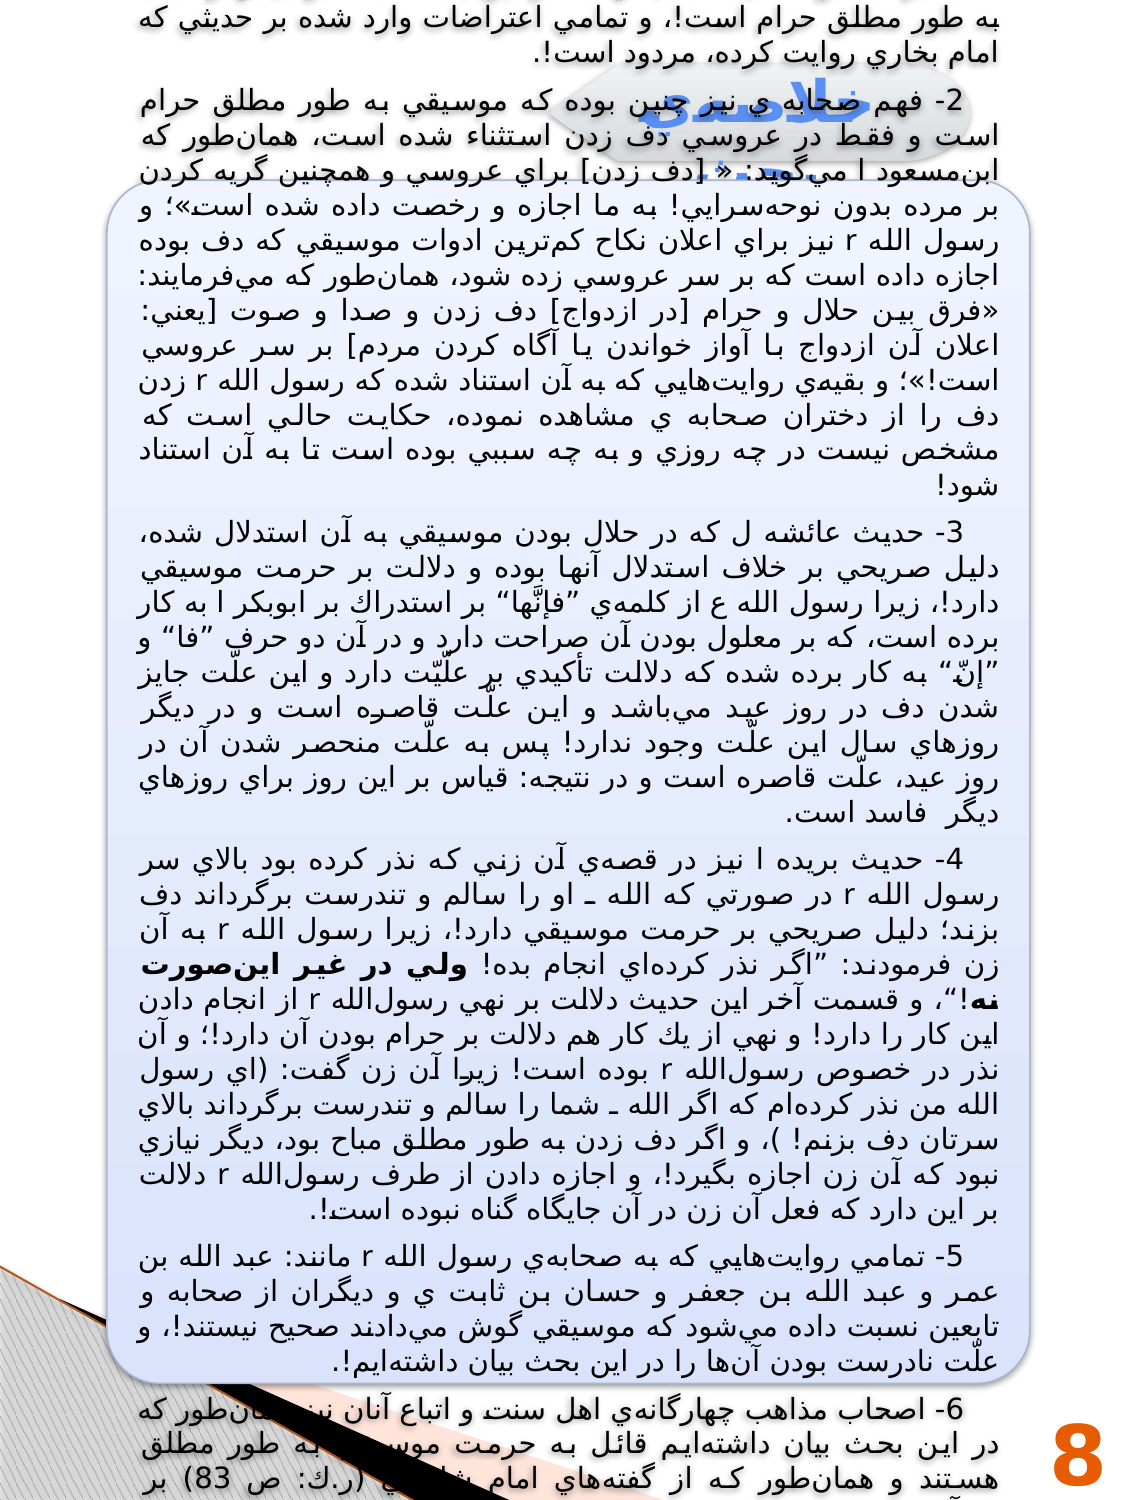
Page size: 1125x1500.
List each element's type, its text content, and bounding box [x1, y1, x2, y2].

text_box خلاصه‌ي بحث [609, 56, 906, 178]
text_box [906, 63, 971, 162]
text_box 1- بر اساس احاديث صحيحي كه در اين بحث آمده موسيقي و آهنگ به طور مطلق حرام است!، و تمامي اعتراضات وارد شده بر حديثي كه امام بخاري روايت كرده، مردود است!. 2- فهم صحابه ي نيز چنين بوده كه موسيقي به طور مطلق حرام است و فقط در عروسي دف زدن استثناء شده است، همان‌طور كه ابن‌مسعود ا مي‌گويد: « [دف زدن] براي عروسي و همچنين گريه كردن بر مرده بدون نوحه‌سرايي! به ما اجازه و رخصت داده شده است»؛ و رسول الله r نيز براي اعلان نكاح كم‌ترين ادوات موسيقي كه دف بوده اجازه داده است كه بر سر عروسي زده شود، هما‌ن‌طور كه مي‌فرمايند: «فرق بين حلال و حرام [در ازدواج] دف زدن و صدا و صوت [يعني: اعلان آن ازدواج با آواز خواندن يا آگاه كردن مردم] بر سر عروسي است!»؛ و بقيه‌ي روايت‌هايي كه به آن استناد شده كه رسول الله r زدن دف را از دختران صحابه ي مشاهده نموده، حكايت حالي است كه مشخص نيست در چه روزي و به چه سببي بوده است تا به آن استناد شود! 3- حديث عائشه ل كه در حلال بودن موسيقي به آن استدلال شده، دليل صريحي بر خلاف استدلال آنها بوده و دلالت بر حرمت موسيقي دارد!، زيرا رسول الله ع از كلمه‌ي ”فإنَّها“ بر استدراك بر ابوبكر ا به كار برده است، كه بر معلول بودن آن صراحت دارد و در آن دو حرف ”فا“ و ”إنّ“ به كار برده شده كه دلالت تأكيدي بر علّيّت دارد و اين علّت جايز شدن دف در روز عيد مي‌باشد و اين علّت قاصره است و در ديگر روزهاي سال اين علّت وجود ندارد! پس به علّت منحصر شدن آن در روز عيد، علّت قاصره است و در نتيجه: قياس بر اين روز براي روزهاي ديگر فاسد است. 4- حديث بريده ا نيز در قصه‌ي آن زني كه نذر كرده بود بالاي سر رسول الله r در صورتي كه الله ـ او را سالم و تندرست برگرداند دف بزند؛ دليل صريحي بر حرمت موسيقي دارد!، زيرا رسول الله r به آن زن فرمودند: ”اگر نذر كرده‌اي انجام بده! ولي در غير اين‌صورت نه!“، و قسمت آخر اين حديث دلالت بر نهي رسول‌الله r از انجام دادن اين كار را دارد! و نهي از يك كار هم دلالت بر حرام بودن آن دارد!؛ و آن نذر در خصوص رسول‌الله r بوده است! زيرا آن زن گفت: (اي رسول الله من نذر كرده‌ام كه اگر الله ـ شما را سالم و تندرست برگرداند بالاي ‌سرتان دف بزنم! )، و اگر دف زدن به طور مطلق مباح بود، ديگر نيازي نبود كه آن زن اجازه بگيرد!، و اجازه دادن از طرف رسول‌الله r دلالت بر اين دارد كه فعل آن زن در آن جايگاه گناه نبوده است!. 5- تمامي روايت‌هايي كه به صحابه‌ي رسول الله r مانند: عبد الله بن عمر و عبد الله بن جعفر و حسان بن ثابت ي و ديگران از صحابه و تابعين نسبت داده مي‌شود كه موسيقي گوش مي‌دادند صحيح نيستند!، و علّت نادرست بودن آن‌ها را در اين بحث بيان داشته‌ايم!. 6- اصحاب مذاهب چهارگانه‌ي اهل سنت و اتباع آنان نيز همان‌طور كه در اين بحث بيان داشته‌ايم قائل به حرمت موسيقي به طور مطلق هستند و همان‌طور كه از گفته‌هاي امام شافعي (ر.ك: ص 83) بر مي‌آيد: ادوات موسيقي با خوك در مطلق حرام بودن، فرقي با هم ندارند!؛ و آن جاهايي كه استثناء شده فقط يك آلت موسيقي و آن هم دف است!. والله تعالي أعلم!. [106, 179, 1031, 1385]
text_box 86 [1021, 1394, 1125, 1500]
text_box [3, 1276, 399, 1500]
text_box [547, 69, 609, 156]
